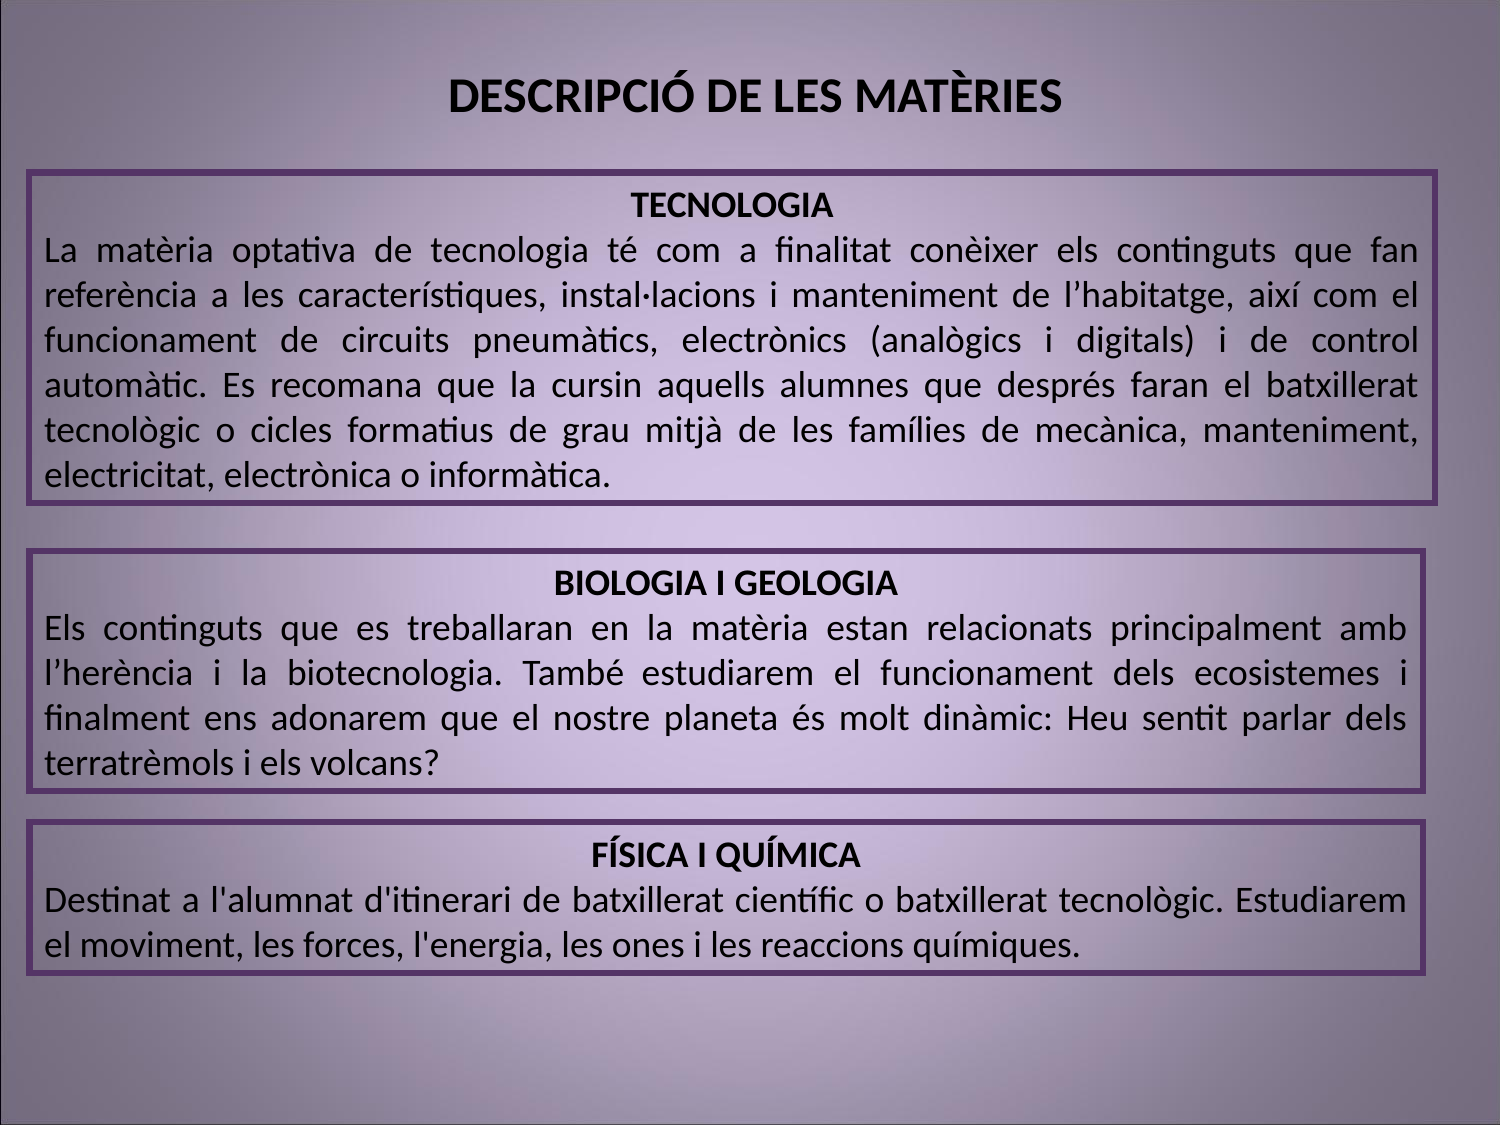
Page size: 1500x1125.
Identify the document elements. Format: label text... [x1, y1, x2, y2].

picture [0, 0, 1500, 1125]
text_box BIOLOGIA I GEOLOGIA Els continguts que es treballaran en la matèria estan relacionats principalment amb l’herència i la biotecnologia. També estudiarem el funcionament dels ecosistemes i finalment ens adonarem que el nostre planeta és molt dinàmic: Heu sentit parlar dels terratrèmols i els volcans? [29, 550, 1424, 792]
text_box FÍSICA I QUÍMICA Destinat a l'alumnat d'itinerari de batxillerat científic o batxillerat tecnològic. Estudiarem el moviment, les forces, l'energia, les ones i les reaccions químiques. [29, 822, 1424, 973]
text_box TECNOLOGIA La matèria optativa de tecnologia té com a finalitat conèixer els continguts que fan referència a les característiques, instal·lacions i manteniment de l’habitatge, així com el funcionament de circuits pneumàtics, electrònics (analògics i digitals) i de control automàtic. Es recomana que la cursin aquells alumnes que després faran el batxillerat tecnològic o cicles formatius de grau mitjà de les famílies de mecànica, manteniment, electricitat, electrònica o informàtica. [29, 172, 1436, 503]
text_box DESCRIPCIÓ DE LES MATÈRIES [100, 54, 1412, 130]
